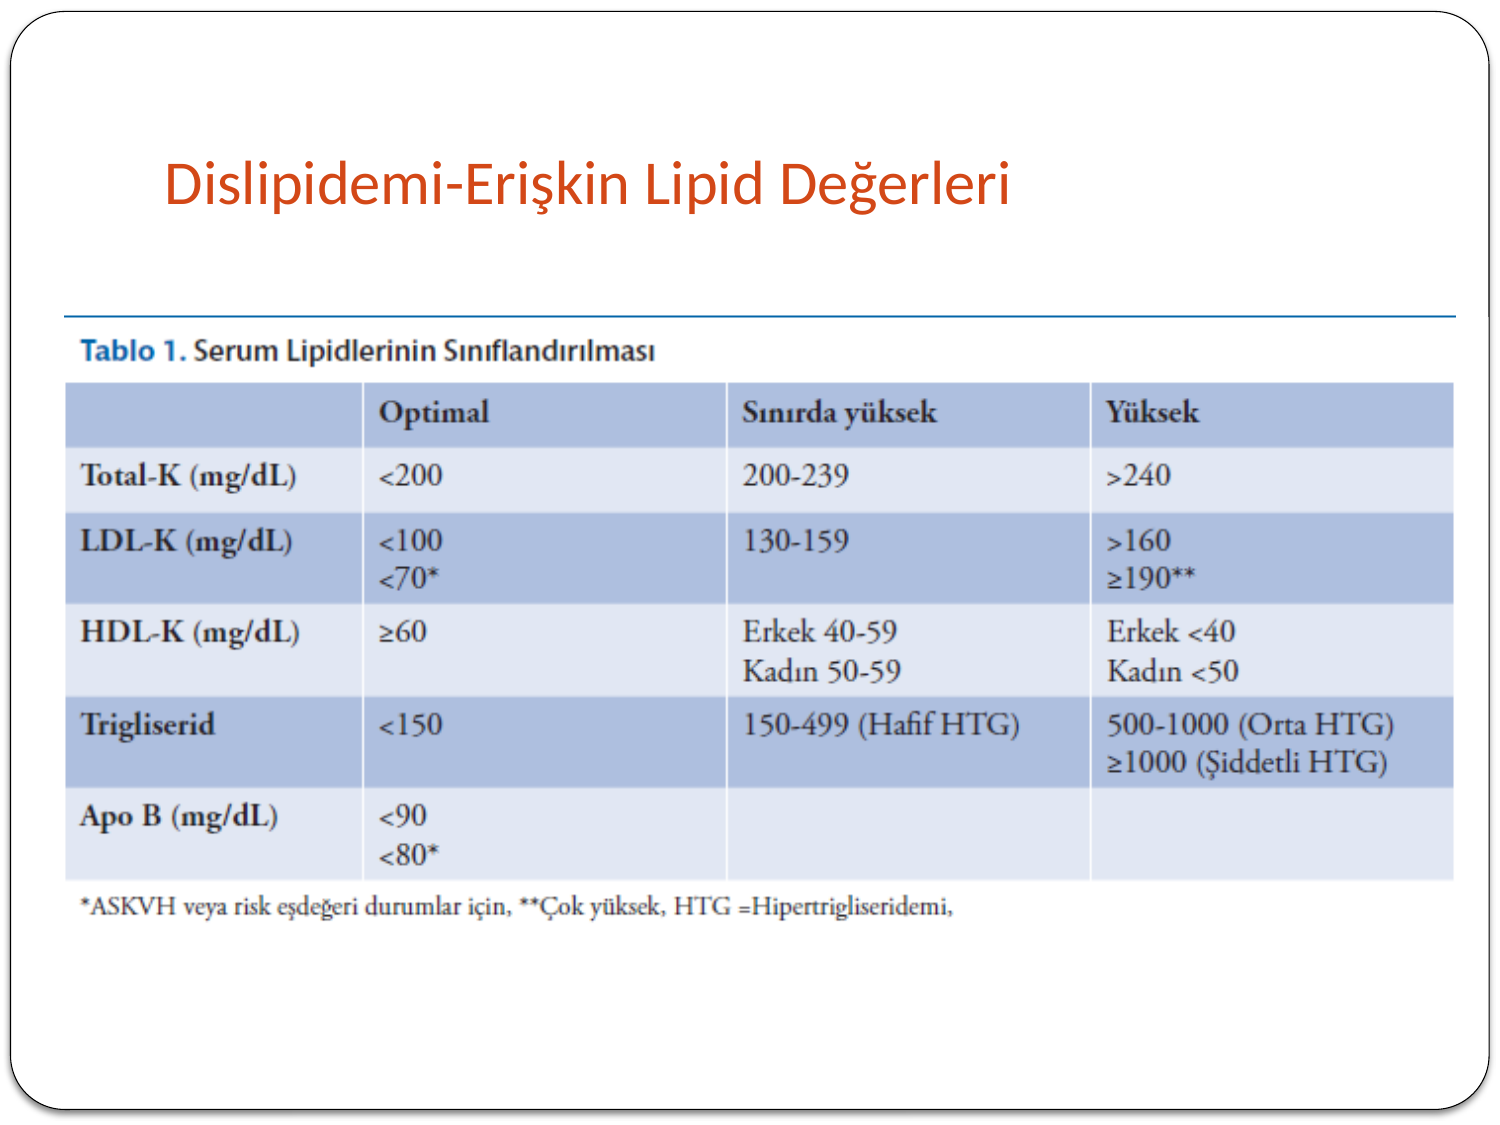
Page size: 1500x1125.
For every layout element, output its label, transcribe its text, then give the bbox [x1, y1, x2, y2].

title Dislipidemi-Erişkin Lipid Değerleri [150, 45, 1425, 233]
picture [64, 314, 1456, 929]
